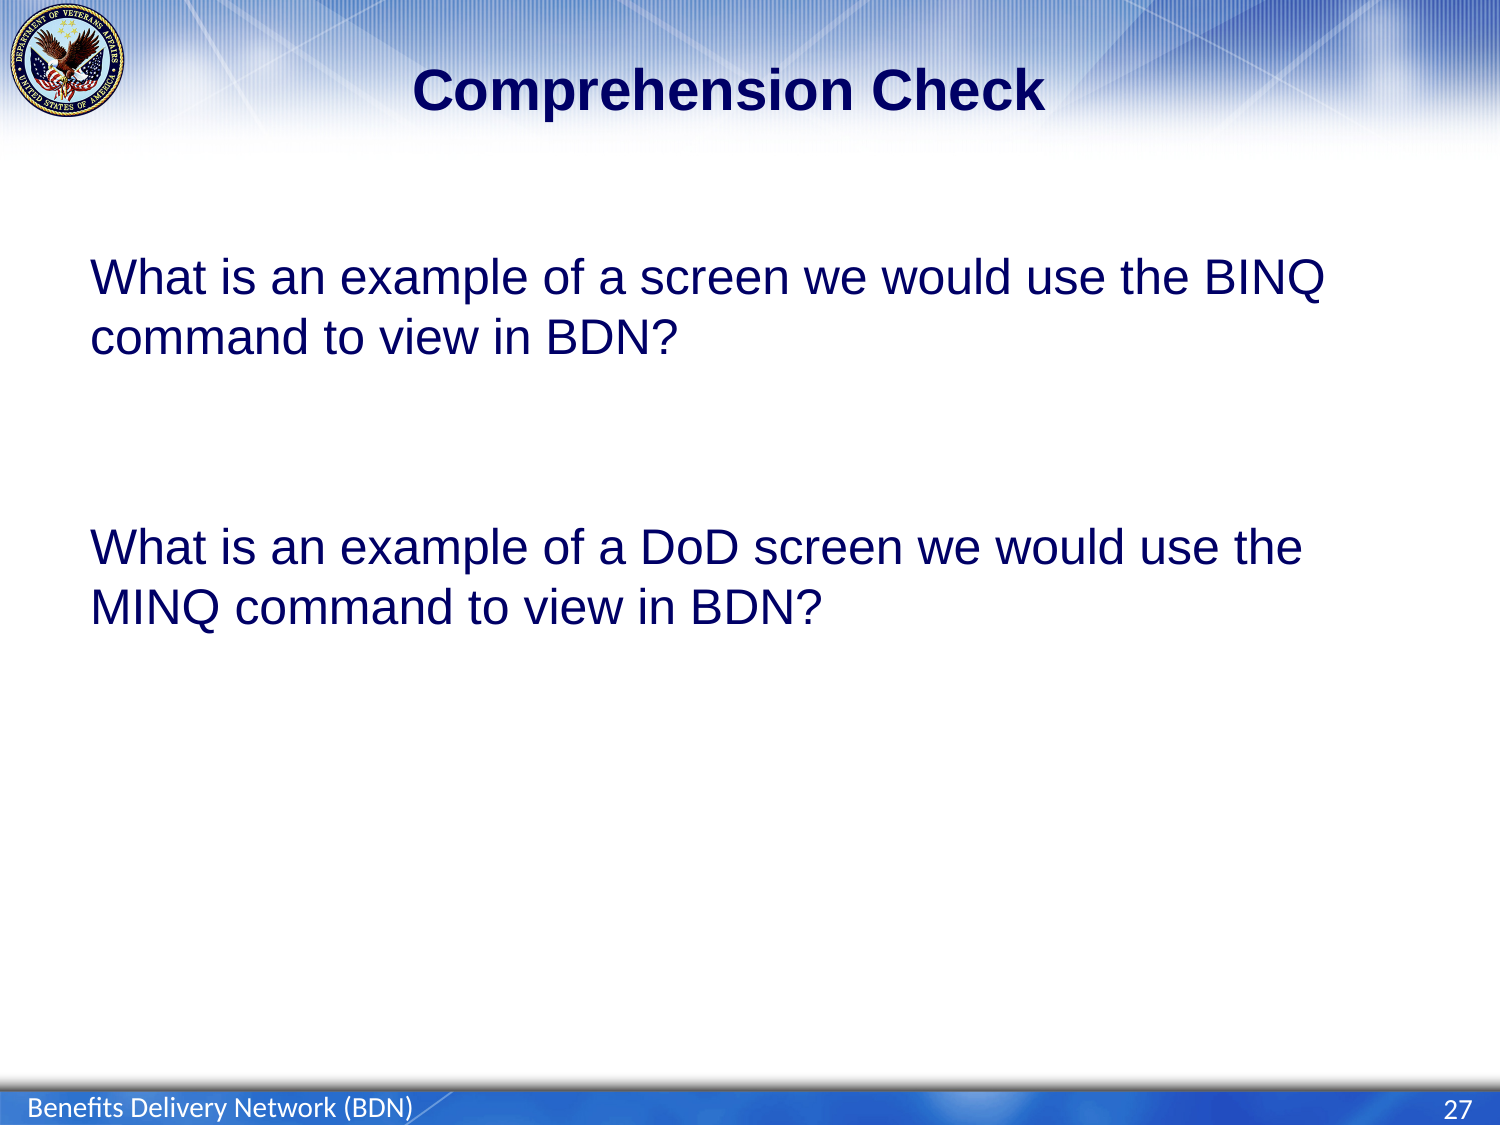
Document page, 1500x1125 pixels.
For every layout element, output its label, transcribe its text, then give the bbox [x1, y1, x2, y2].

picture [0, 0, 1500, 1125]
title Comprehension Check [0, 0, 1475, 175]
list What is an example of a screen we would use the BINQ command to view in BDN? What is an example of a DoD screen we would use the MINQ command to view in BDN? [75, 237, 1425, 980]
slide_number 27 [1137, 1083, 1488, 1125]
footer Benefits Delivery Network (BDN) [12, 1081, 714, 1119]
